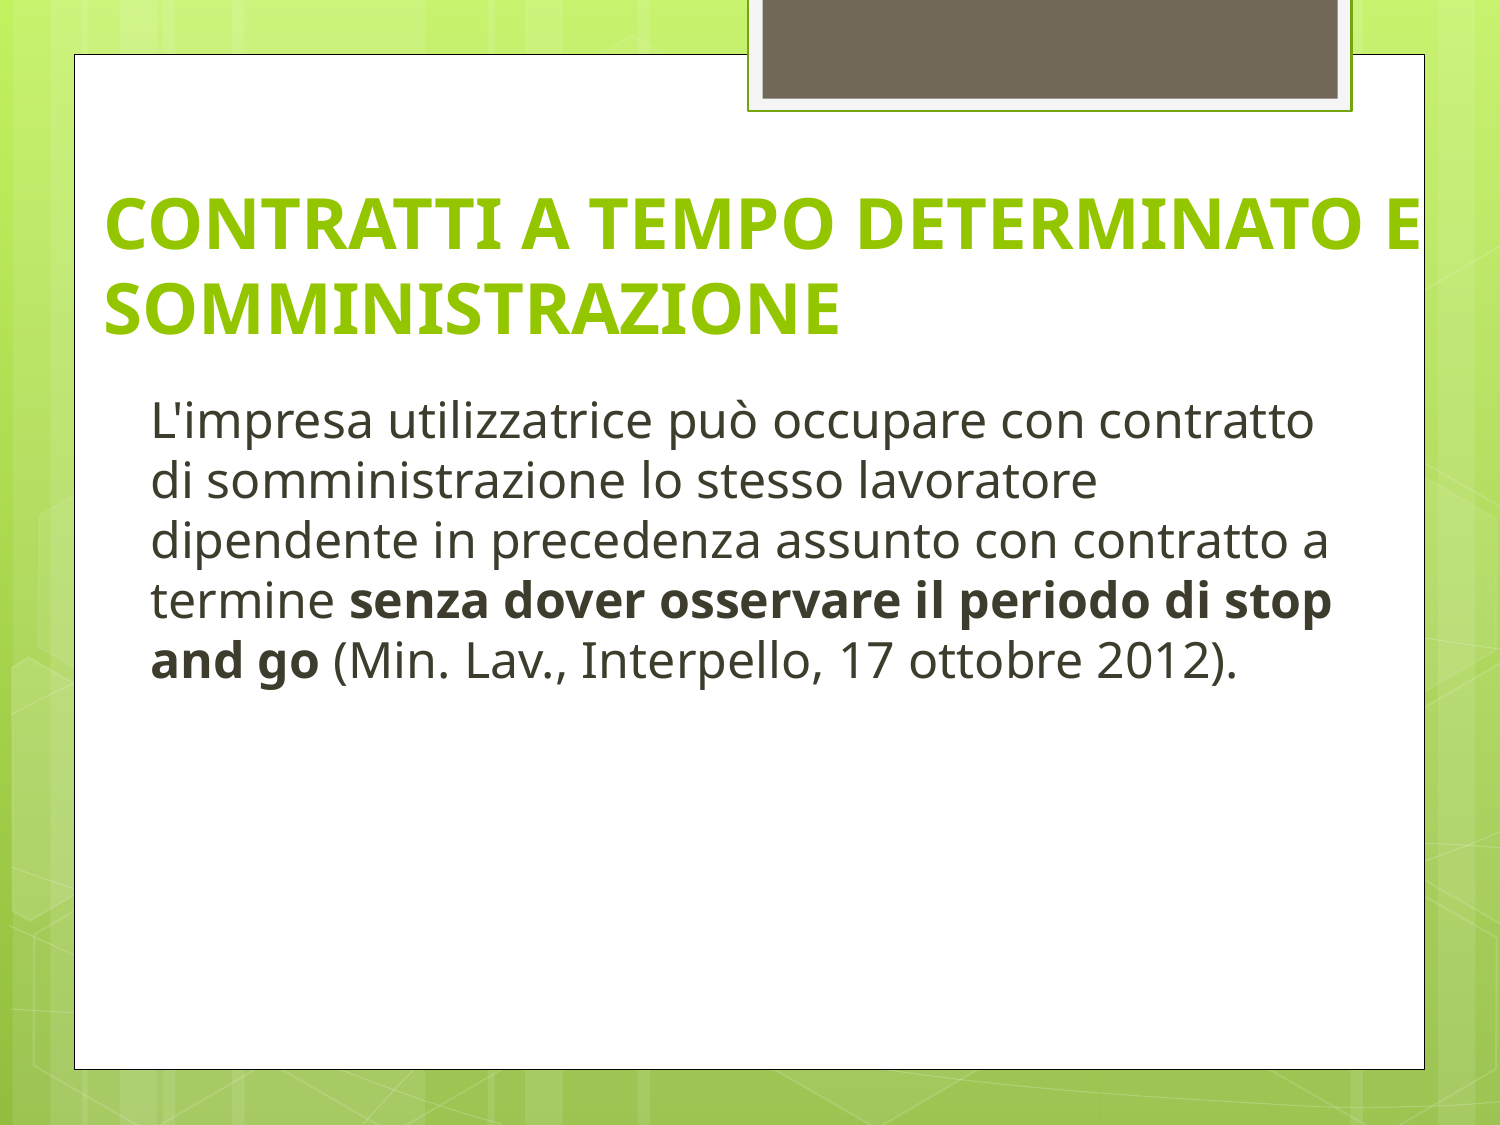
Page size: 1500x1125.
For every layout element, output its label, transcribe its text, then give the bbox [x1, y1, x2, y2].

list L'impresa utilizzatrice può occupare con contratto di somministrazione lo stesso lavoratore dipendente in precedenza assunto con contratto a termine senza dover osservare il periodo di stop and go (Min. Lav., Interpello, 17 ottobre 2012). [123, 381, 1353, 1024]
title CONTRATTI A TEMPO DETERMINATO E SOMMINISTRAZIONE [88, 168, 1447, 357]
